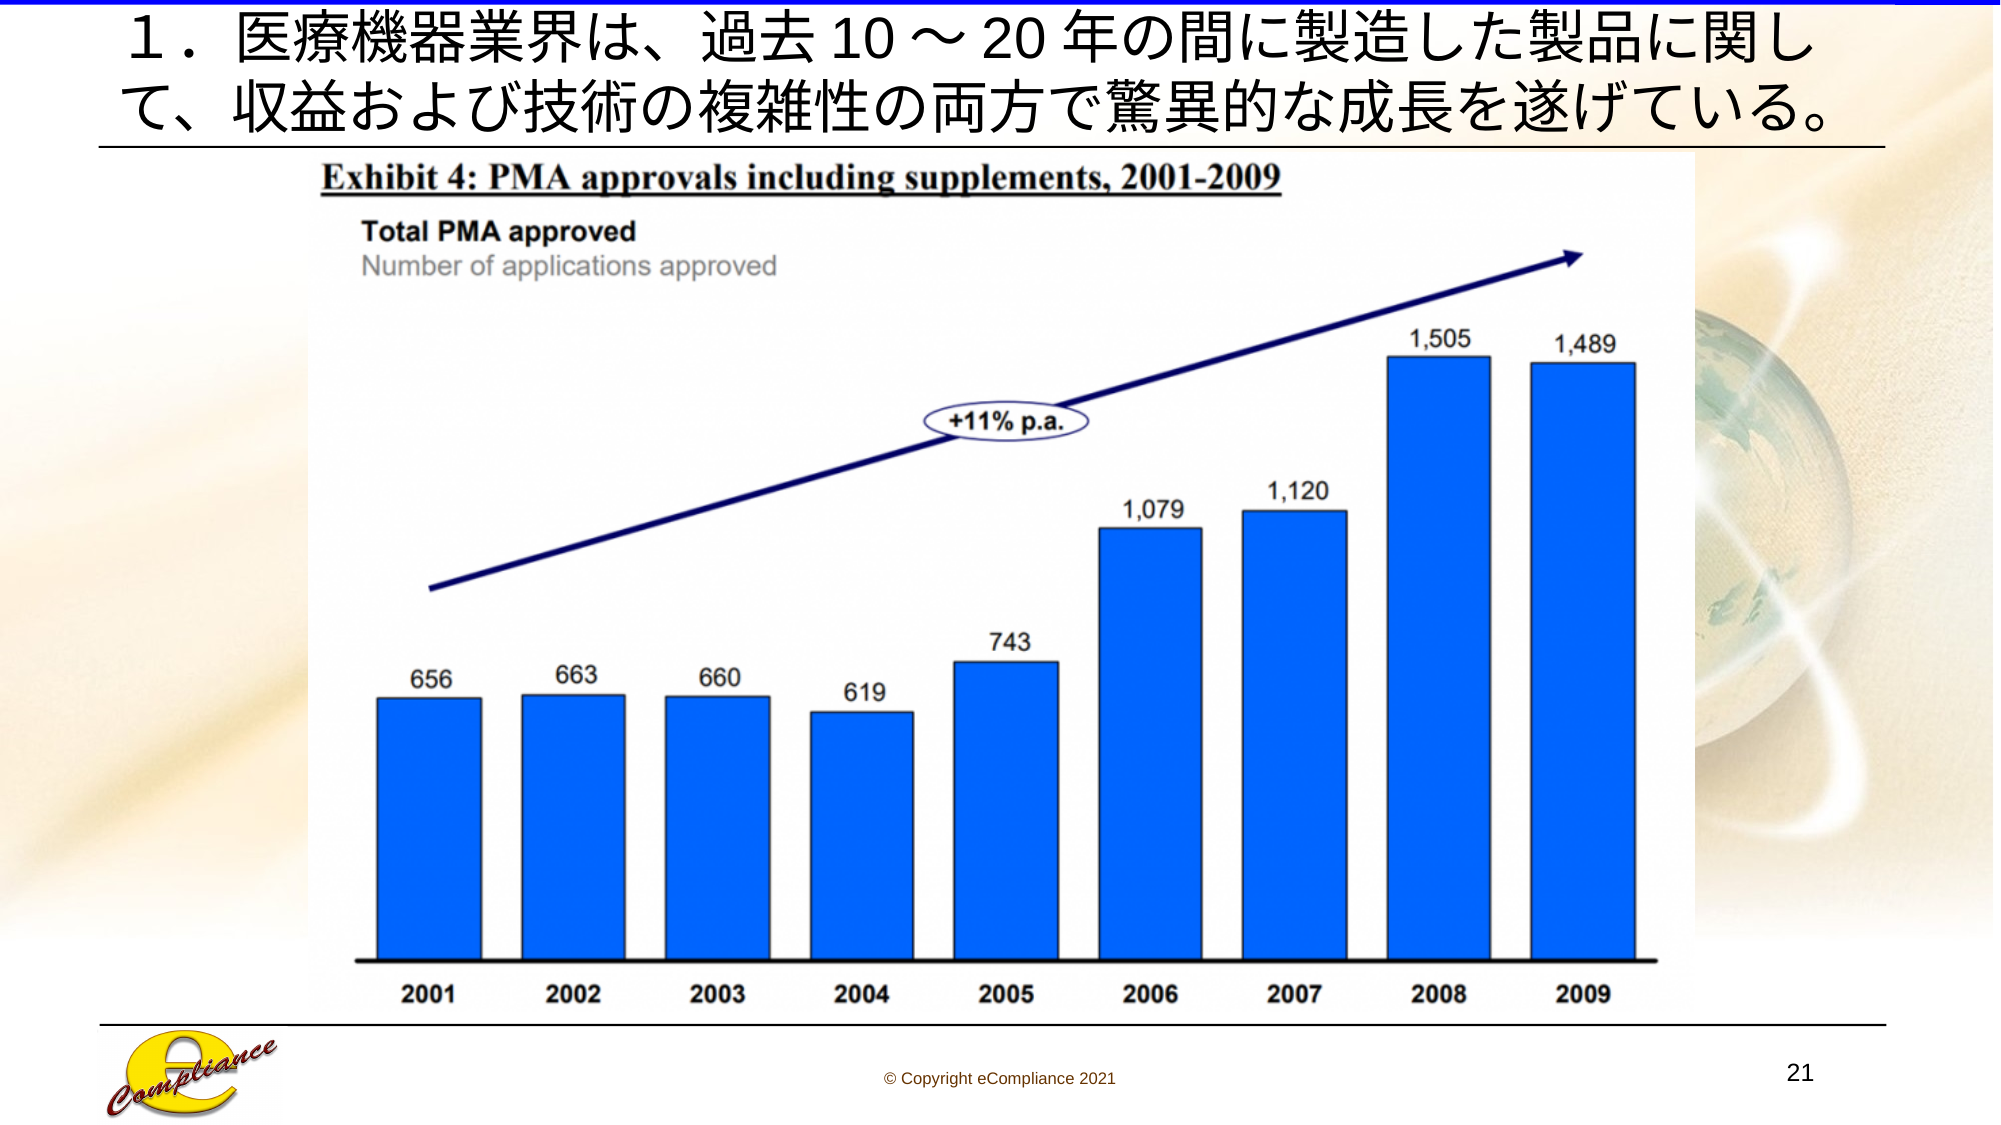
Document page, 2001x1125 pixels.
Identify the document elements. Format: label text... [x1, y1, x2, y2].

picture [0, 5, 2000, 1017]
picture [97, 1026, 283, 1125]
title １．医療機器業界は、過去10～20年の間に製造した製品に関して、収益および技術の複雑性の両方で驚異的な成長を遂げている。 [102, 25, 1903, 148]
